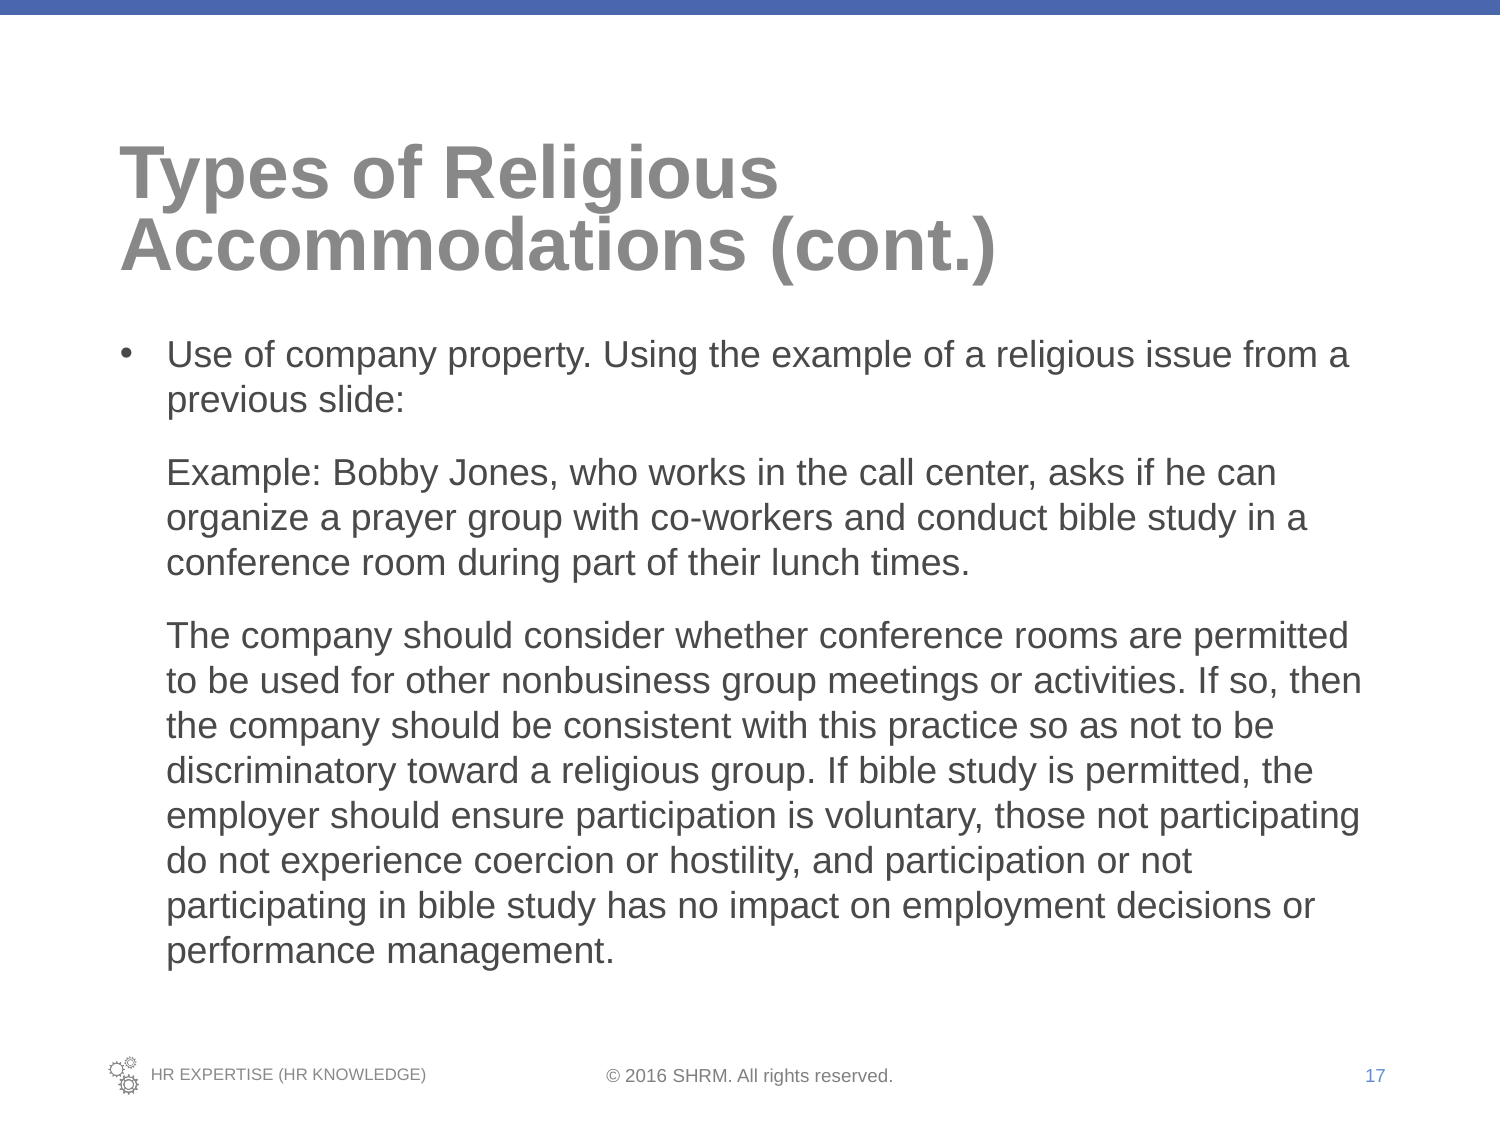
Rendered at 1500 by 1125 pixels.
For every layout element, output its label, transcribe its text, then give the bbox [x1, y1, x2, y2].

list Use of company property. Using the example of a religious issue from a previous slide: Example: Bobby Jones, who works in the call center, asks if he can organize a prayer group with co-workers and conduct bible study in a conference room during part of their lunch times. The company should consider whether conference rooms are permitted to be used for other nonbusiness group meetings or activities. If so, then the company should be consistent with this practice so as not to be discriminatory toward a religious group. If bible study is permitted, the employer should ensure participation is voluntary, those not participating do not experience coercion or hostility, and participation or not participating in bible study has no impact on employment decisions or performance management. [105, 322, 1403, 998]
picture [108, 1056, 139, 1095]
slide_number 17 [1206, 1056, 1402, 1095]
title Types of Religious Accommodations (cont.) [105, 104, 1403, 293]
